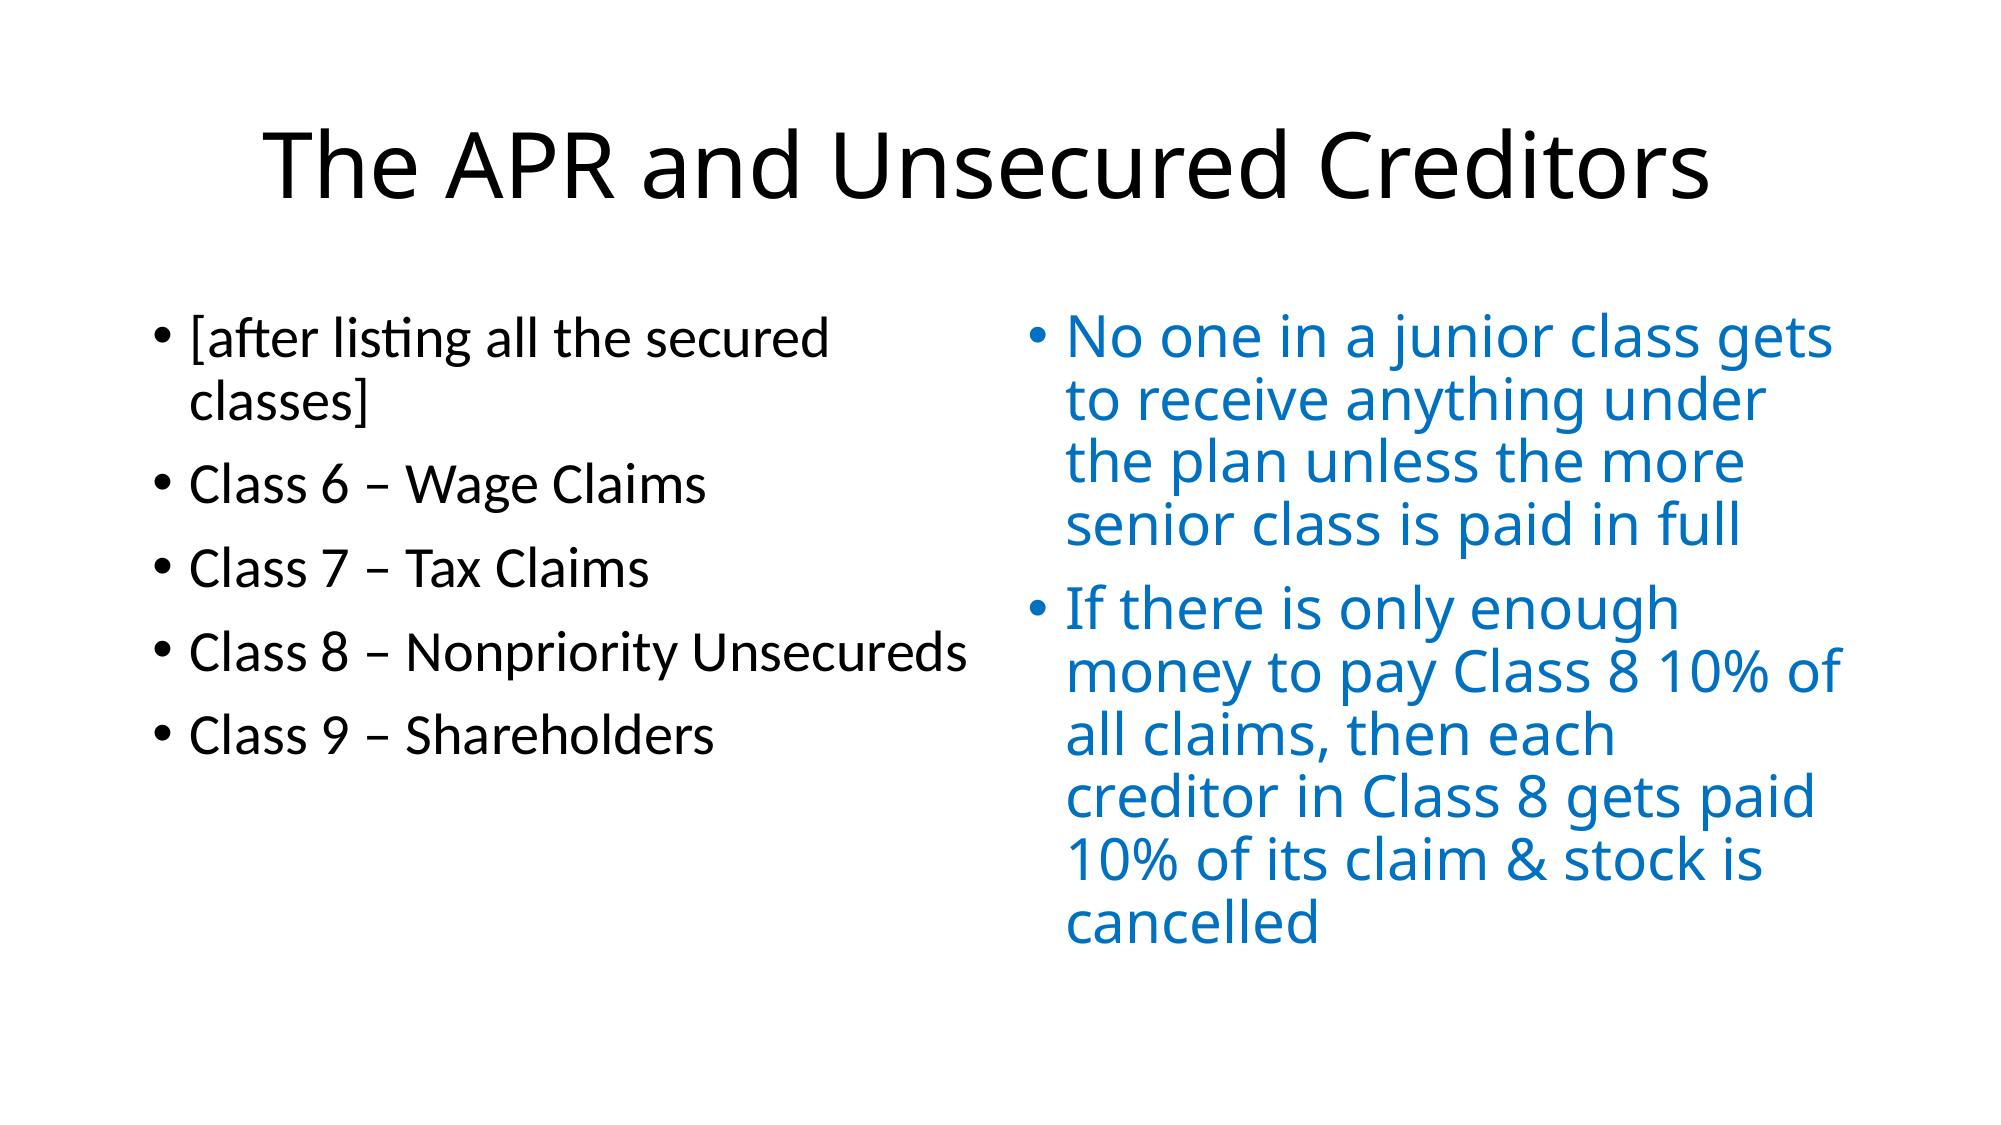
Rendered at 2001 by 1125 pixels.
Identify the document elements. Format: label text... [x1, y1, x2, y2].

title The APR and Unsecured Creditors [137, 59, 1863, 278]
list No one in a junior class gets to receive anything under the plan unless the more senior class is paid in full If there is only enough money to pay Class 8 10% of all claims, then each creditor in Class 8 gets paid 10% of its claim & stock is cancelled [1012, 299, 1863, 1014]
list [after listing all the secured classes] Class 6 – Wage Claims Class 7 – Tax Claims Class 8 – Nonpriority Unsecureds Class 9 – Shareholders [137, 299, 988, 1014]
